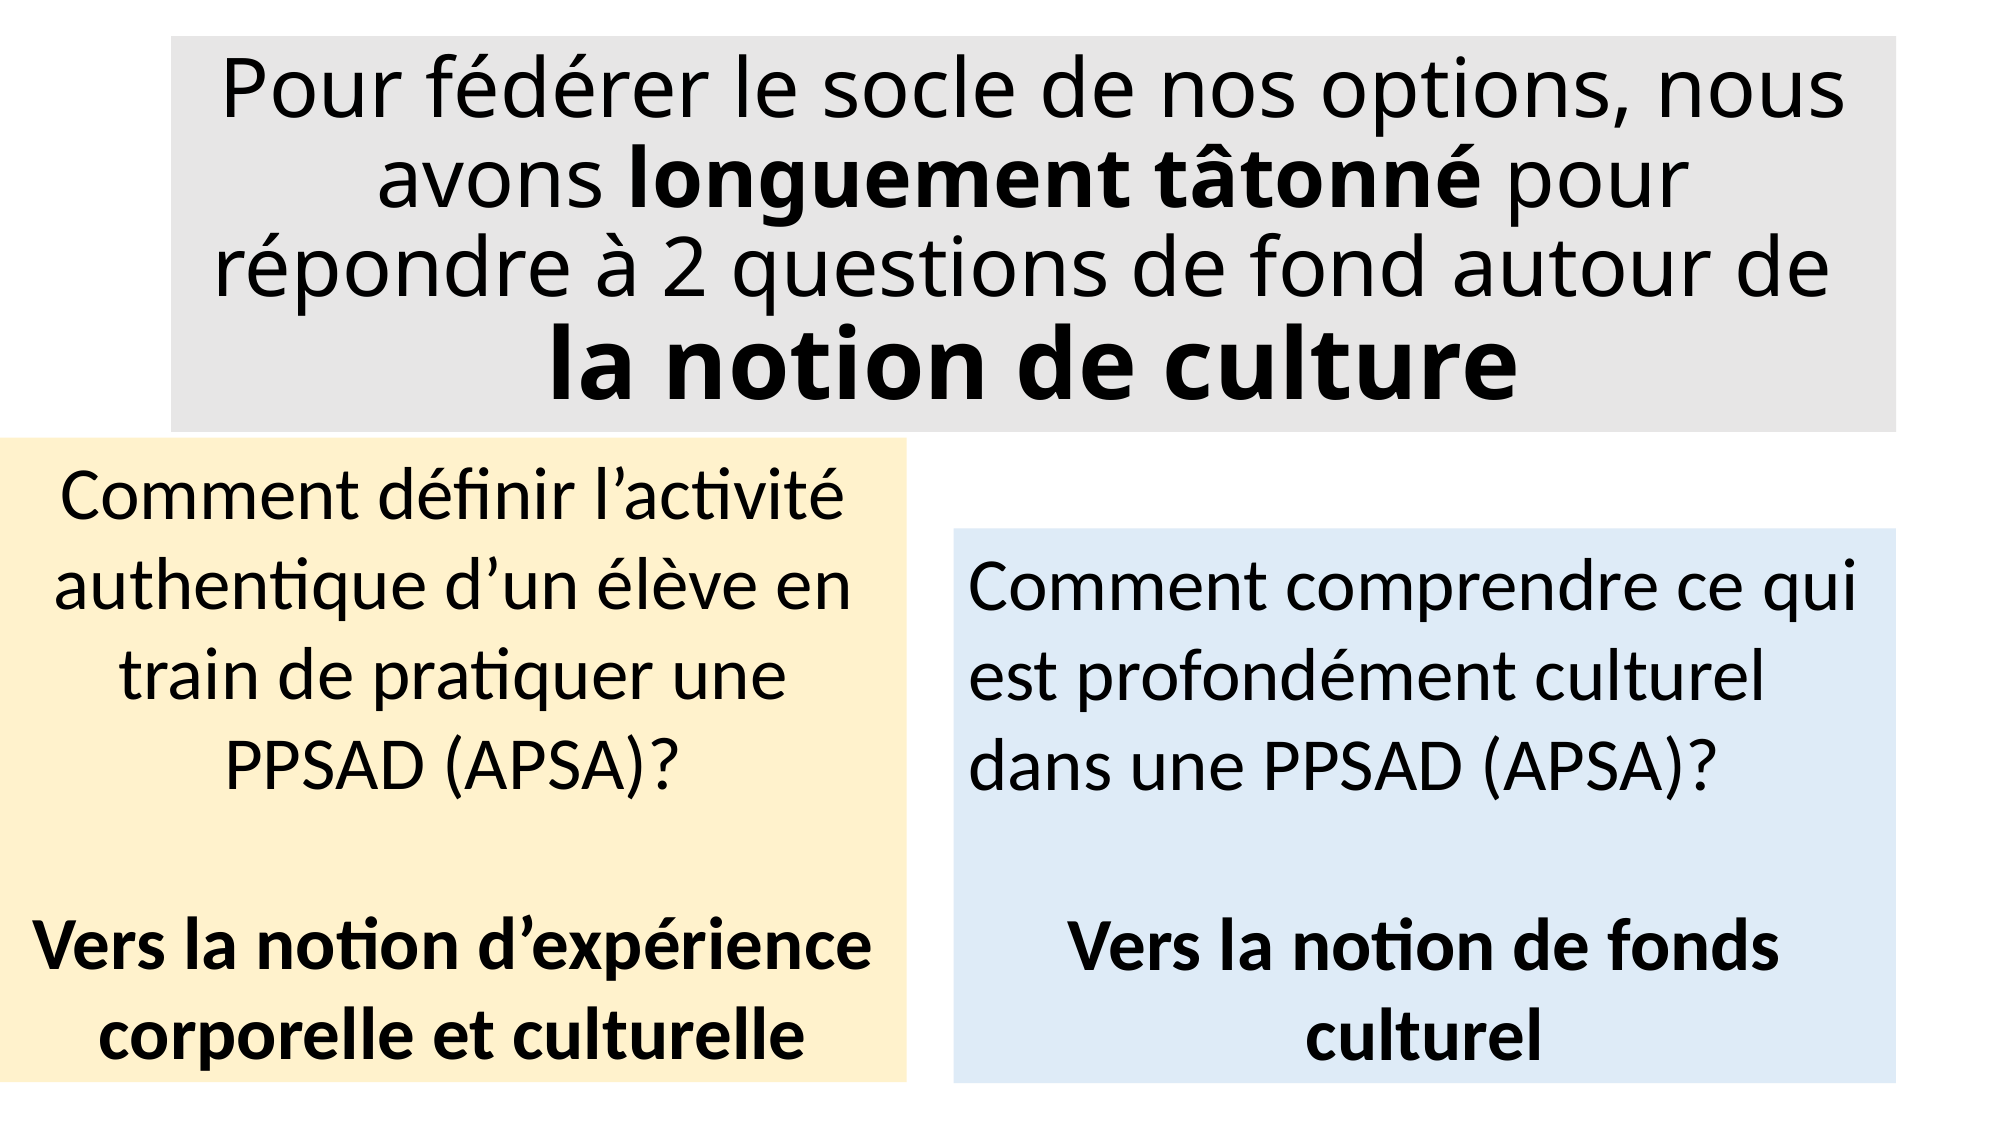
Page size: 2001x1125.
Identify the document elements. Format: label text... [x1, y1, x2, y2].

title Pour fédérer le socle de nos options, nous avons longuement tâtonné pour répondre à 2 questions de fond autour de la notion de culture [171, 36, 1897, 432]
text_box Comment définir l’activité authentique d’un élève en train de pratiquer une PPSAD (APSA)? Vers la notion d’expérience corporelle et culturelle [0, 437, 907, 1083]
text_box Comment comprendre ce qui est profondément culturel dans une PPSAD (APSA)? Vers la notion de fonds culturel [953, 528, 1896, 1084]
